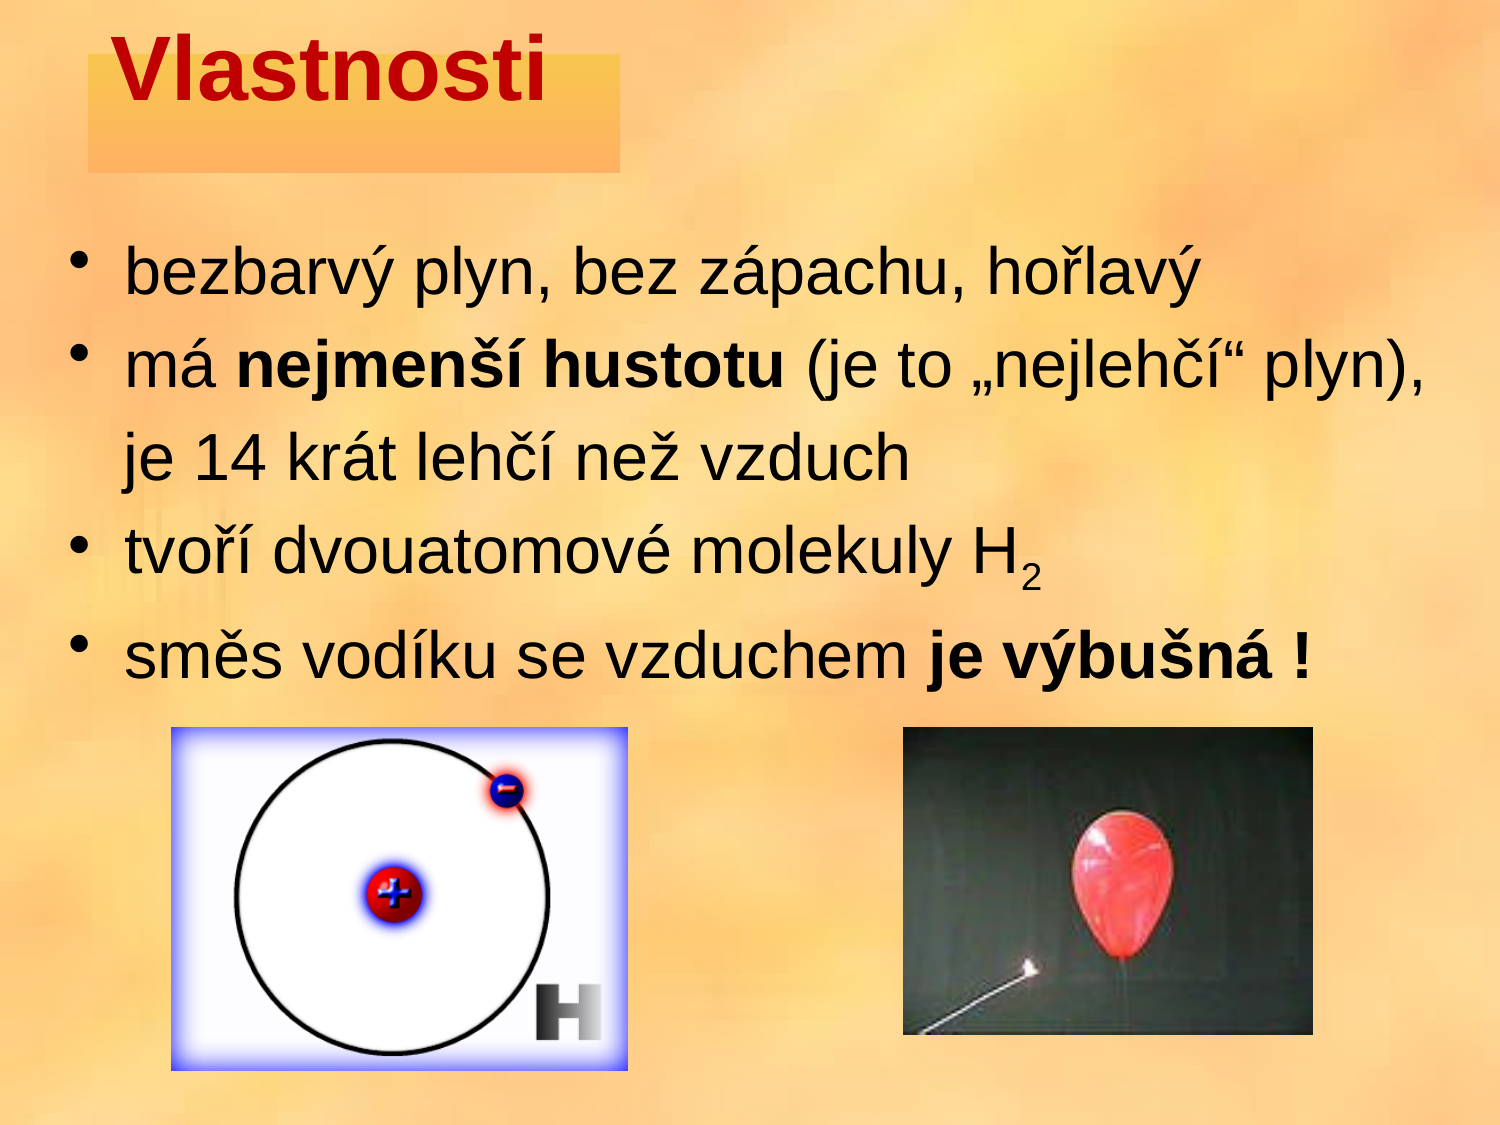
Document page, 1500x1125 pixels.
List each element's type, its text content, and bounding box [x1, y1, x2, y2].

picture [903, 727, 1313, 1036]
picture [170, 727, 629, 1071]
text_box Vlastnosti [88, 54, 621, 173]
list bezbarvý plyn, bez zápachu, hořlavý má nejmenší hustotu (je to „nejlehčí“ plyn), je 14 krát lehčí než vzduch tvoří dvouatomové molekuly H2 směs vodíku se vzduchem je výbušná ! [52, 219, 1471, 729]
